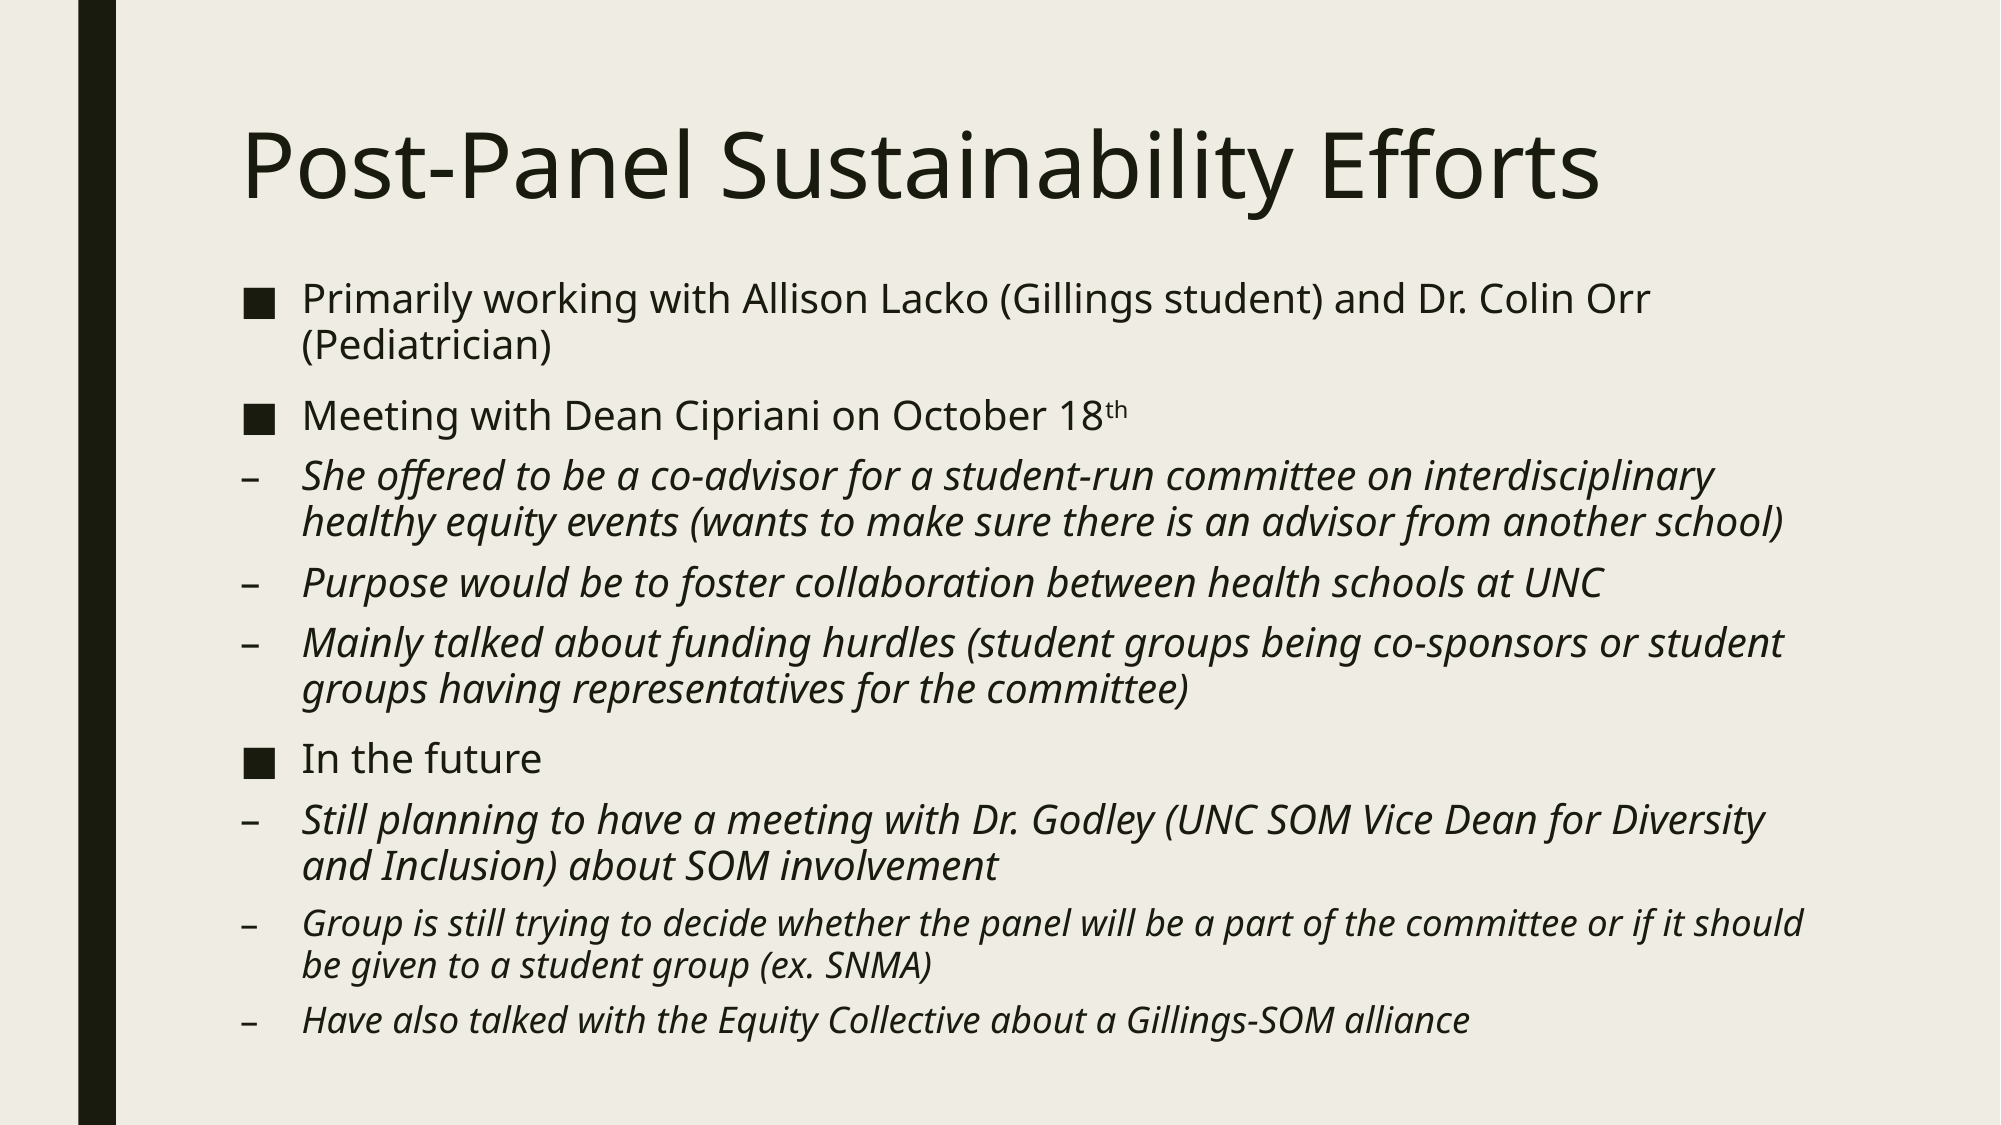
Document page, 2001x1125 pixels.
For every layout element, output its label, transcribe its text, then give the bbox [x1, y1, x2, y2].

list Primarily working with Allison Lacko (Gillings student) and Dr. Colin Orr (Pediatrician) Meeting with Dean Cipriani on October 18th She offered to be a co-advisor for a student-run committee on interdisciplinary healthy equity events (wants to make sure there is an advisor from another school) Purpose would be to foster collaboration between health schools at UNC Mainly talked about funding hurdles (student groups being co-sponsors or student groups having representatives for the committee) In the future Still planning to have a meeting with Dr. Godley (UNC SOM Vice Dean for Diversity and Inclusion) about SOM involvement Group is still trying to decide whether the panel will be a part of the committee or if it should be given to a student group (ex. SNMA) Have also talked with the Equity Collective about a Gillings-SOM alliance [225, 269, 1831, 1059]
title Post-Panel Sustainability Efforts [225, 112, 1800, 237]
